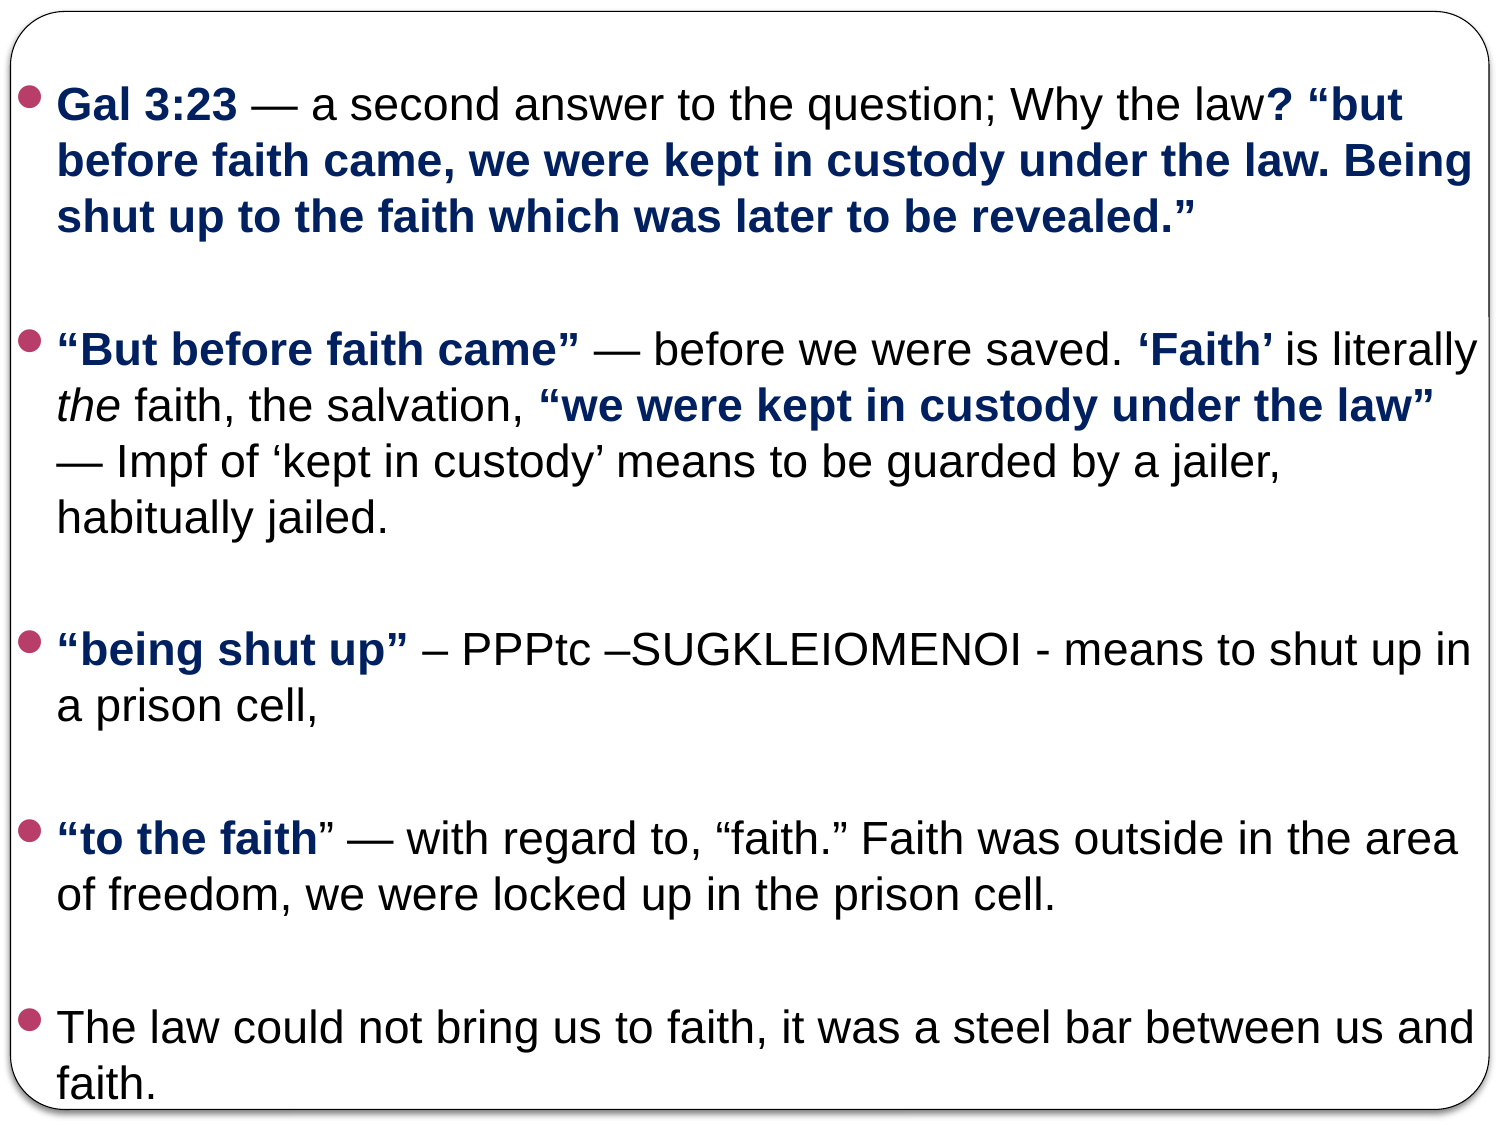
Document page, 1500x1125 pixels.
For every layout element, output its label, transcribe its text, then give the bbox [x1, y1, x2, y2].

list Gal 3:23 — a second answer to the question; Why the law? “but before faith came, we were kept in custody under the law. Being shut up to the faith which was later to be revealed.” “But before faith came” — before we were saved. ‘Faith’ is literally the faith, the salvation, “we were kept in custody under the law” — Impf of ‘kept in custody’ means to be guarded by a jailer, habitually jailed. “being shut up” – PPPtc –SUGKLEIOMENOI - means to shut up in a prison cell, “to the faith” — with regard to, “faith.” Faith was outside in the area of freedom, we were locked up in the prison cell. The law could not bring us to faith, it was a steel bar between us and faith. [0, 0, 1500, 1125]
